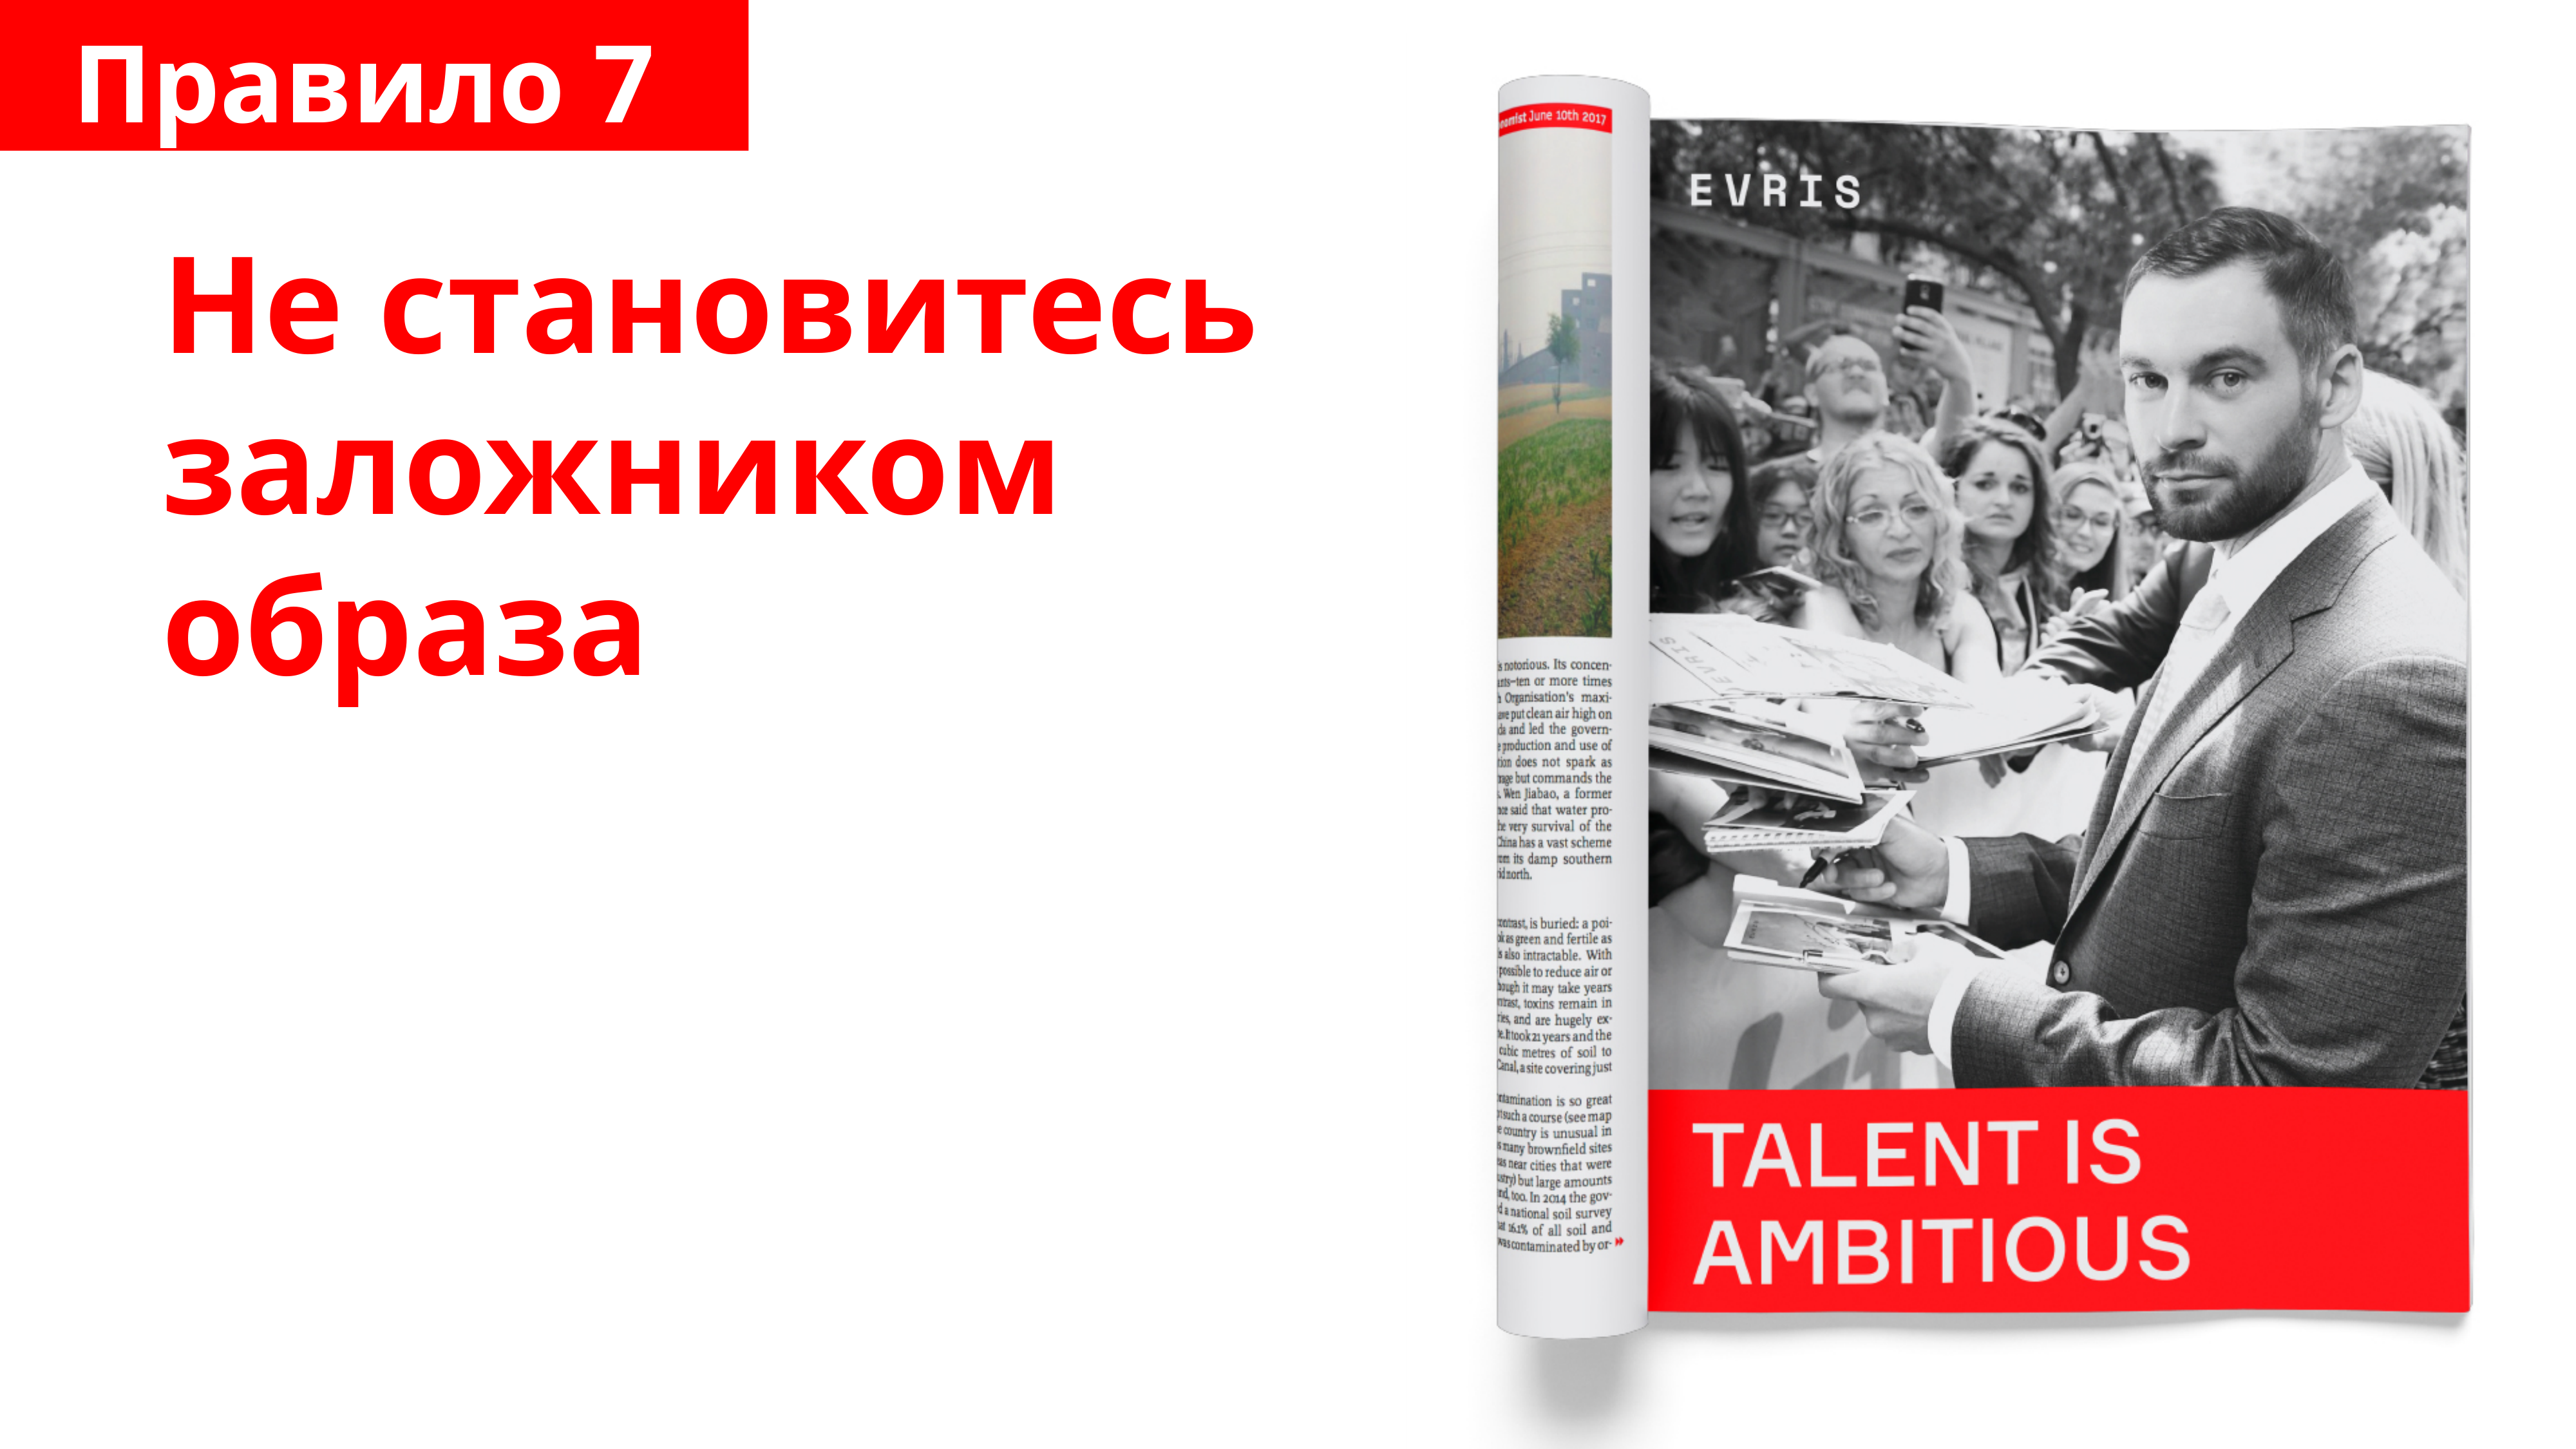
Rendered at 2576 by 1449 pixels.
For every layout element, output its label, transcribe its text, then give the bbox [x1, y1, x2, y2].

text_box Не становитесь заложником образа [156, 213, 1406, 708]
picture [1406, 33, 2576, 1449]
text_box [0, 0, 749, 151]
text_box Правило 7 [67, 10, 1334, 149]
